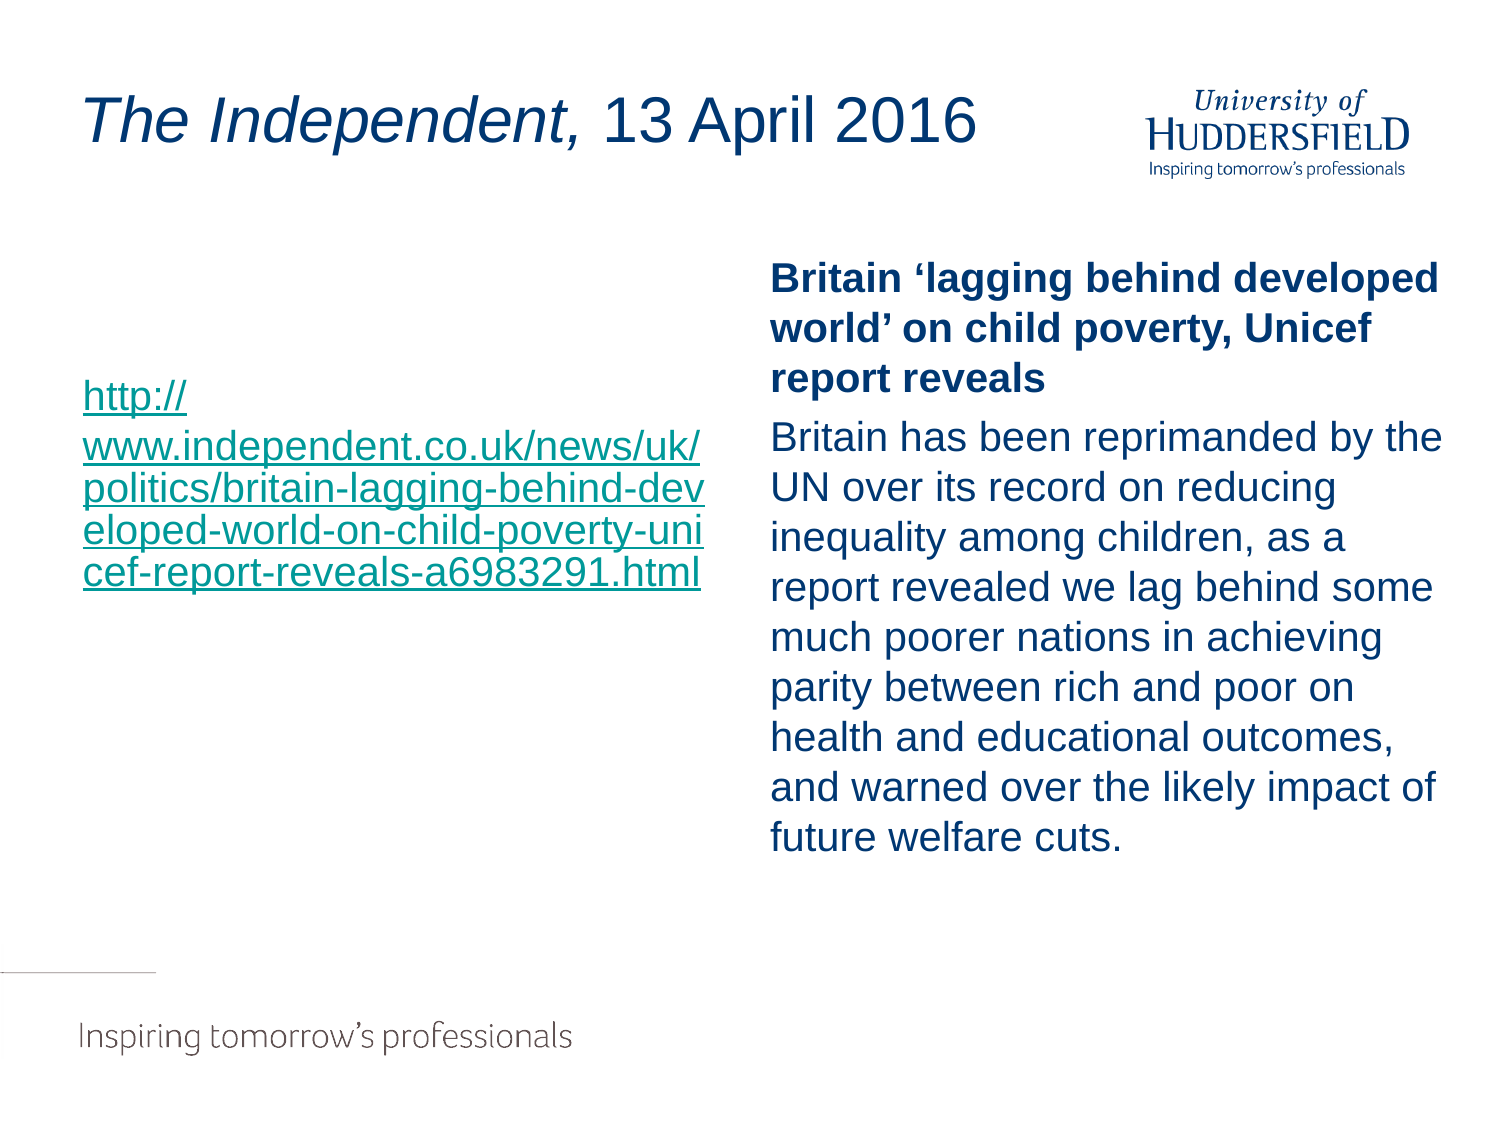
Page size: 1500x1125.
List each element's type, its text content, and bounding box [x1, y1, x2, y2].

list Britain ‘lagging behind developed world’ on child poverty, Unicef report reveals Britain has been reprimanded by the UN over its record on reducing inequality among children, as a report revealed we lag behind some much poorer nations in achieving parity between rich and poor on health and educational outcomes, and warned over the likely impact of future welfare cuts. [755, 243, 1459, 953]
title The Independent, 13 April 2016 [64, 42, 1415, 191]
picture [0, 944, 591, 1059]
list http://www.independent.co.uk/news/uk/politics/britain-lagging-behind-developed-world-on-child-poverty-unicef-report-reveals-a6983291.html [67, 361, 731, 953]
